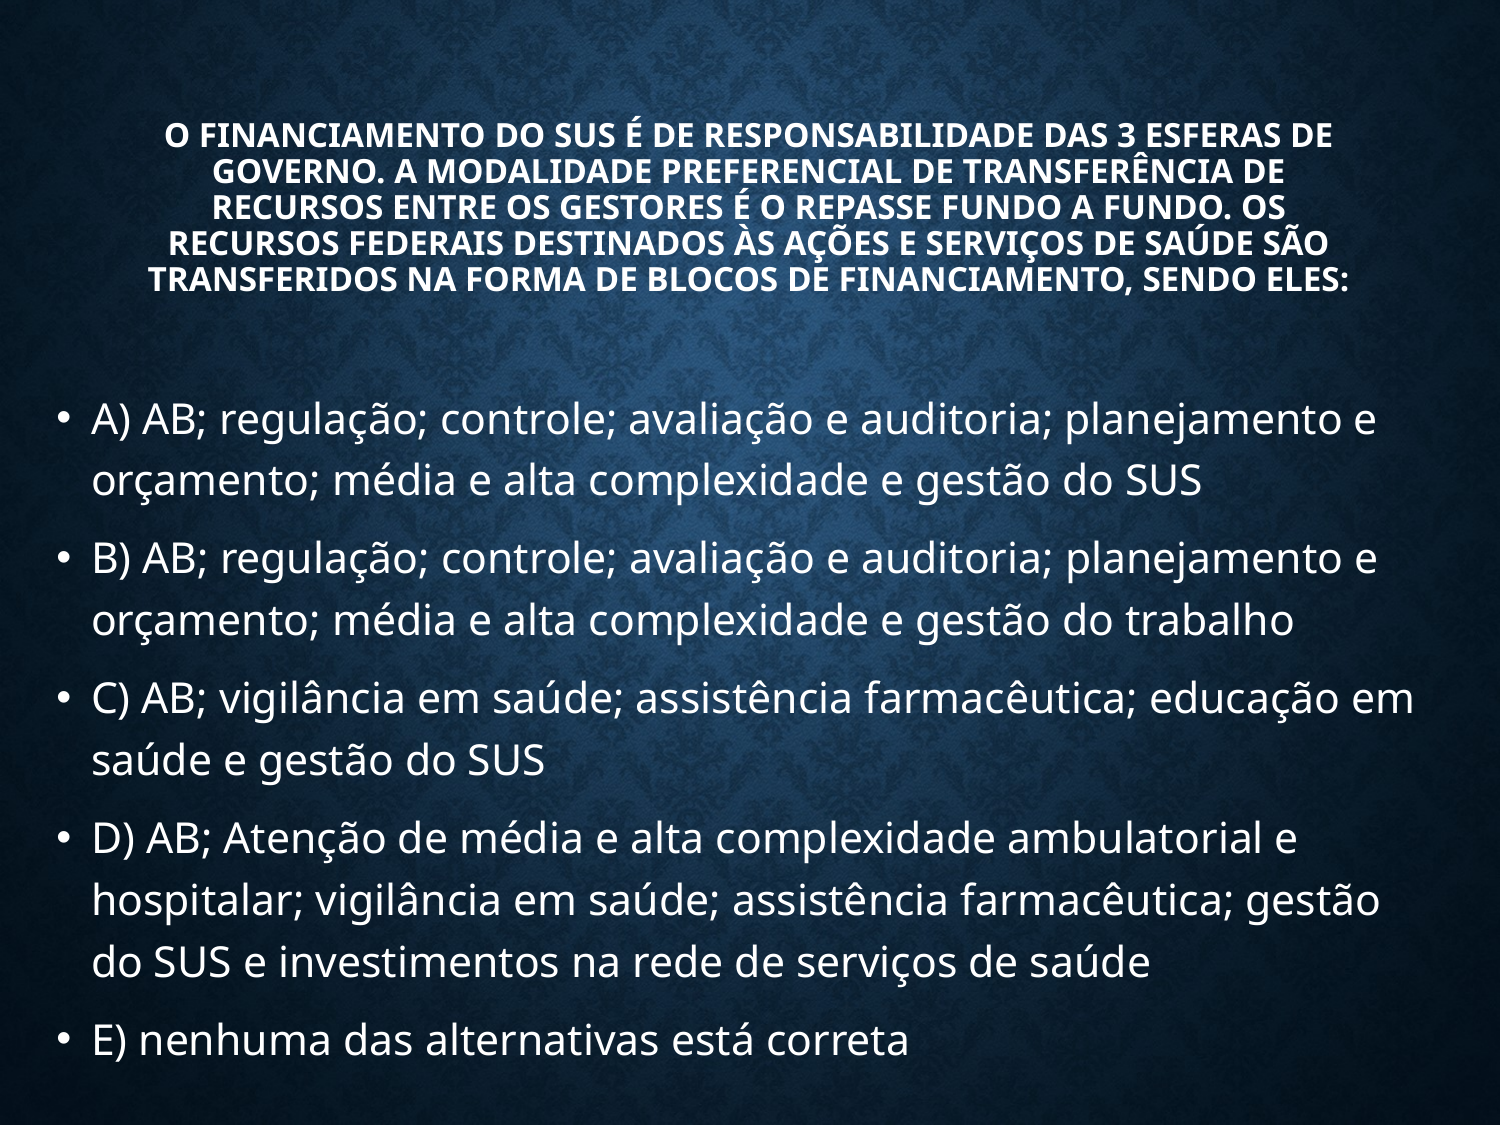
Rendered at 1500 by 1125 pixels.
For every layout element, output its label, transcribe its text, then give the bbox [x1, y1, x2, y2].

list A) AB; regulação; controle; avaliação e auditoria; planejamento e orçamento; média e alta complexidade e gestão do SUS B) AB; regulação; controle; avaliação e auditoria; planejamento e orçamento; média e alta complexidade e gestão do trabalho C) AB; vigilância em saúde; assistência farmacêutica; educação em saúde e gestão do SUS D) AB; Atenção de média e alta complexidade ambulatorial e hospitalar; vigilância em saúde; assistência farmacêutica; gestão do SUS e investimentos na rede de serviços de saúde E) nenhuma das alternativas está correta [41, 373, 1459, 1083]
title O financiamento do SUS é de responsabilidade das 3 esferas de governo. A modalidade preferencial de transferência de recursos entre os gestores é o repasse fundo a fundo. Os recursos federais destinados às ações e serviços de saúde são transferidos na forma de blocos de financiamento, sendo eles: [112, 99, 1387, 318]
picture [0, 0, 1500, 1125]
